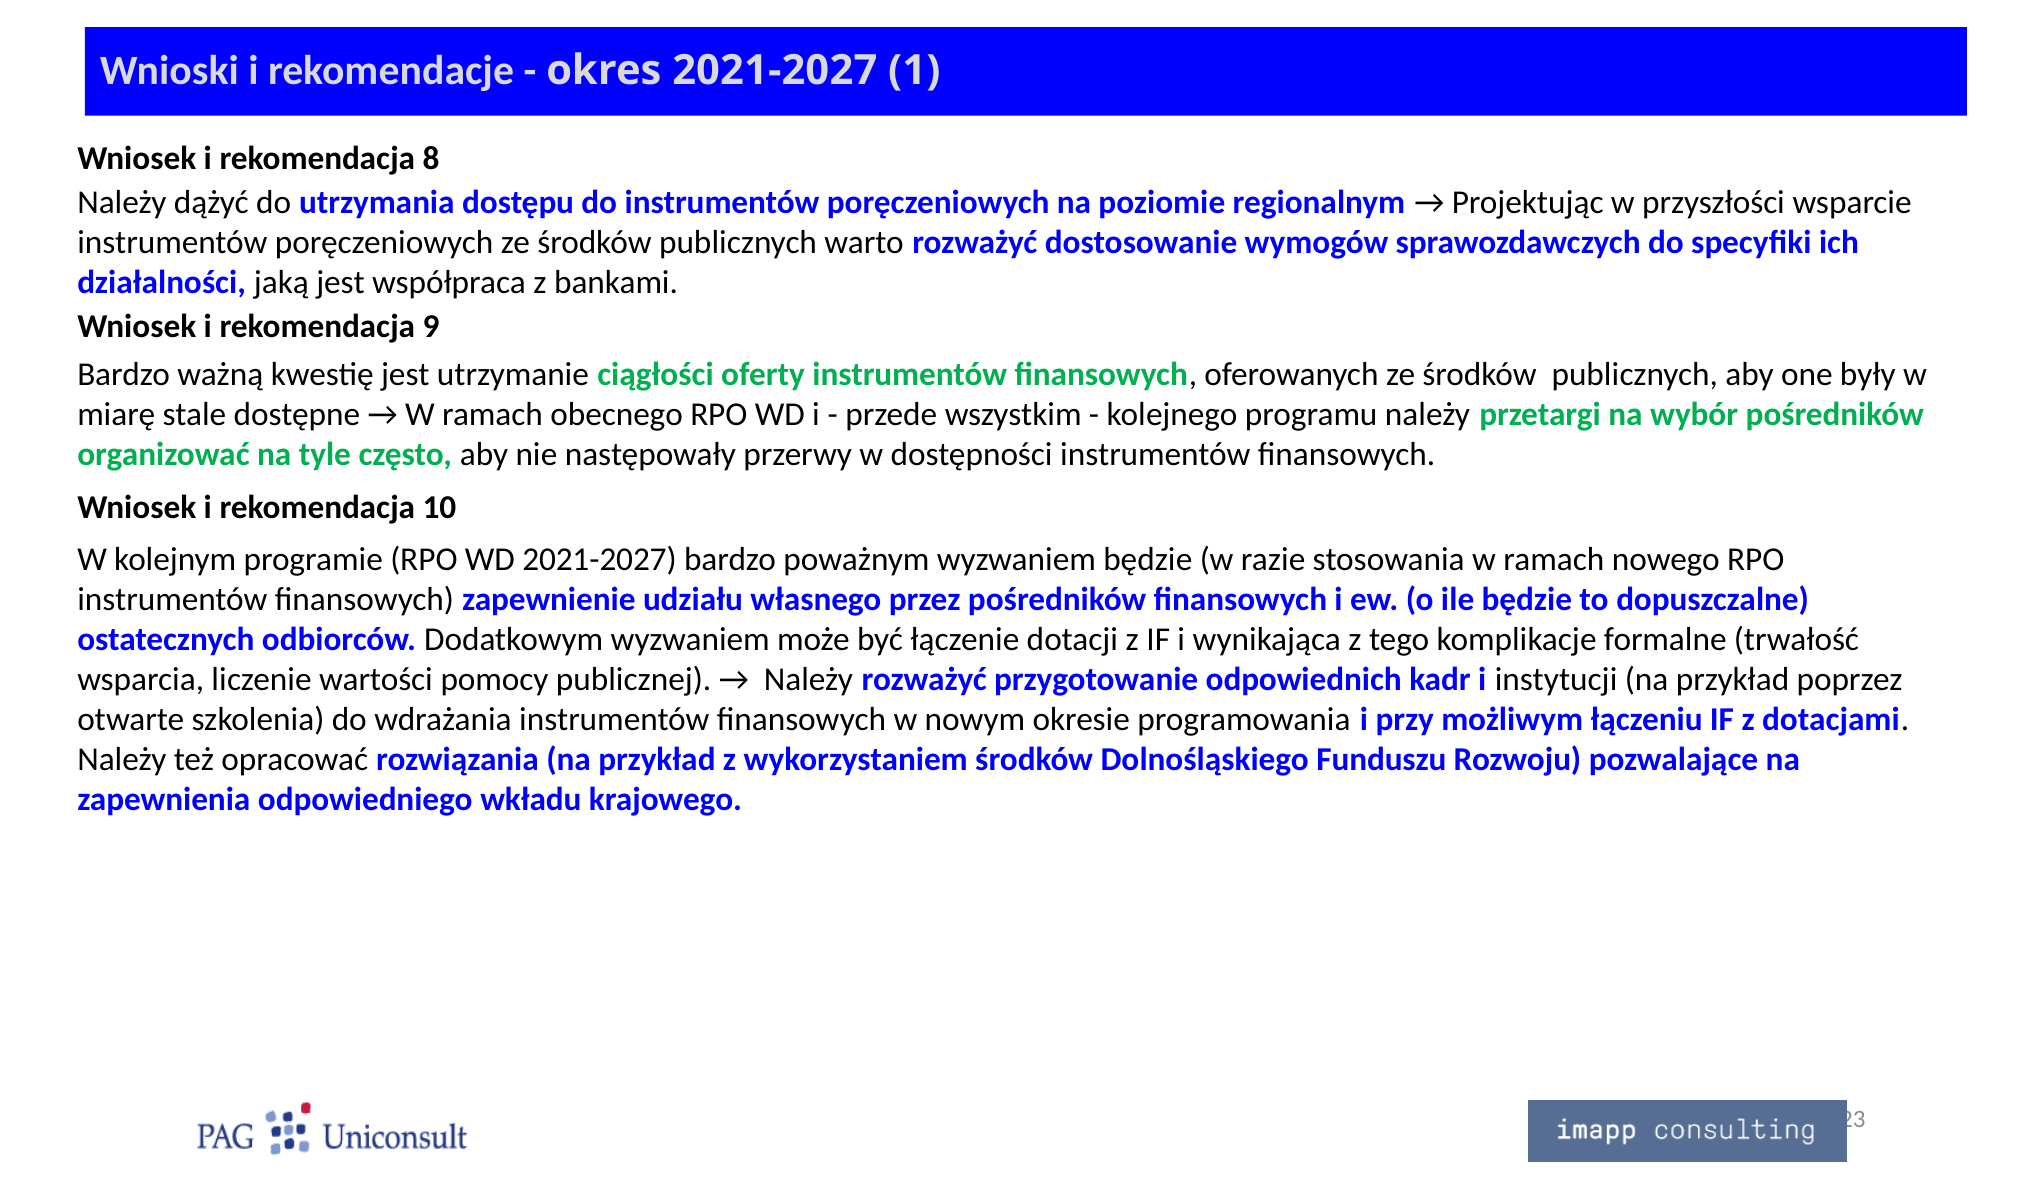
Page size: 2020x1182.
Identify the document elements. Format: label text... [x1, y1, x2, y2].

picture [1528, 1141, 1847, 1162]
title Wnioski i rekomendacje - okres 2021-2027 (1) [84, 27, 1967, 116]
slide_number 23 [1462, 1094, 1881, 1141]
picture [182, 1100, 493, 1182]
text_box Wniosek i rekomendacja 8 Należy dążyć do utrzymania dostępu do instrumentów poręczeniowych na poziomie regionalnym → Projektując w przyszłości wsparcie instrumentów poręczeniowych ze środków publicznych warto rozważyć dostosowanie wymogów sprawozdawczych do specyfiki ich działalności, jaką jest współpraca z bankami. Wniosek i rekomendacja 9 Bardzo ważną kwestię jest utrzymanie ciągłości oferty instrumentów finansowych, oferowanych ze środków publicznych, aby one były w miarę stale dostępne → W ramach obecnego RPO WD i - przede wszystkim - kolejnego programu należy przetargi na wybór pośredników organizować na tyle często, aby nie następowały przerwy w dostępności instrumentów finansowych. Wniosek i rekomendacja 10 W kolejnym programie (RPO WD 2021-2027) bardzo poważnym wyzwaniem będzie (w razie stosowania w ramach nowego RPO instrumentów finansowych) zapewnienie udziału własnego przez pośredników finansowych i ew. (o ile będzie to dopuszczalne) ostatecznych odbiorców. Dodatkowym wyzwaniem może być łączenie dotacji z IF i wynikająca z tego komplikacje formalne (trwałość wsparcia, liczenie wartości pomocy publicznej). → Należy rozważyć przygotowanie odpowiednich kadr i instytucji (na przykład poprzez otwarte szkolenia) do wdrażania instrumentów finansowych w nowym okresie programowania i przy możliwym łączeniu IF z dotacjami. Należy też opracować rozwiązania (na przykład z wykorzystaniem środków Dolnośląskiego Funduszu Rozwoju) pozwalające na zapewnienia odpowiedniego wkładu krajowego. [62, 128, 1967, 873]
